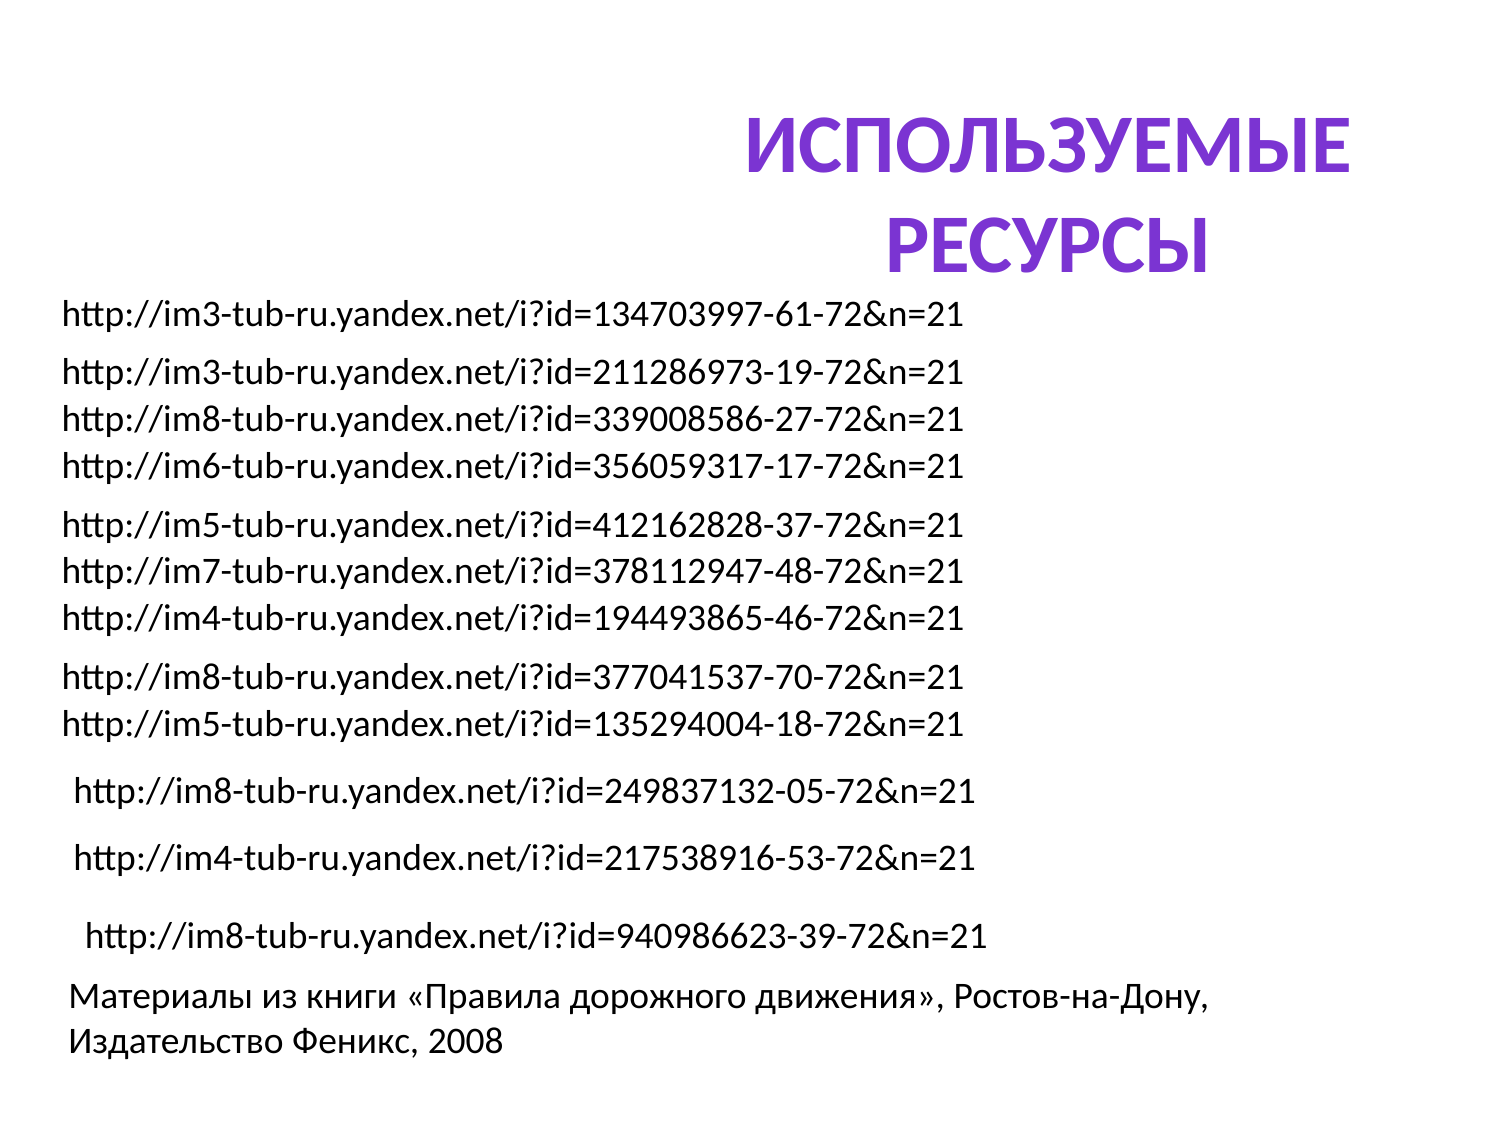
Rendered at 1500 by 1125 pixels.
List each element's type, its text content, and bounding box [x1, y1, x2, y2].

text_box http://im8-tub-ru.yandex.net/i?id=249837132-05-72&n=21 [58, 759, 1430, 819]
text_box http://im5-tub-ru.yandex.net/i?id=412162828-37-72&n=21 [46, 492, 1278, 538]
text_box Используемые ресурсы [673, 82, 1424, 297]
text_box Материалы из книги «Правила дорожного движения», Ростов-на-Дону, Издательство Феникс, 2008 [53, 964, 1225, 1069]
text_box http://im3-tub-ru.yandex.net/i?id=211286973-19-72&n=21 [46, 339, 1442, 400]
text_box http://im4-tub-ru.yandex.net/i?id=194493865-46-72&n=21 [46, 585, 1290, 646]
text_box http://im5-tub-ru.yandex.net/i?id=135294004-18-72&n=21 [46, 691, 1207, 752]
text_box http://im7-tub-ru.yandex.net/i?id=378112947-48-72&n=21 [46, 538, 1278, 585]
text_box http://im8-tub-ru.yandex.net/i?id=377041537-70-72&n=21 [46, 644, 1032, 691]
text_box http://im4-tub-ru.yandex.net/i?id=217538916-53-72&n=21 [58, 826, 1477, 886]
text_box http://im3-tub-ru.yandex.net/i?id=134703997-61-72&n=21 [46, 281, 1442, 339]
text_box http://im6-tub-ru.yandex.net/i?id=356059317-17-72&n=21 [46, 433, 1313, 494]
text_box http://im8-tub-ru.yandex.net/i?id=339008586-27-72&n=21 [46, 386, 1301, 433]
text_box http://im8-tub-ru.yandex.net/i?id=940986623-39-72&n=21 [70, 903, 1465, 964]
